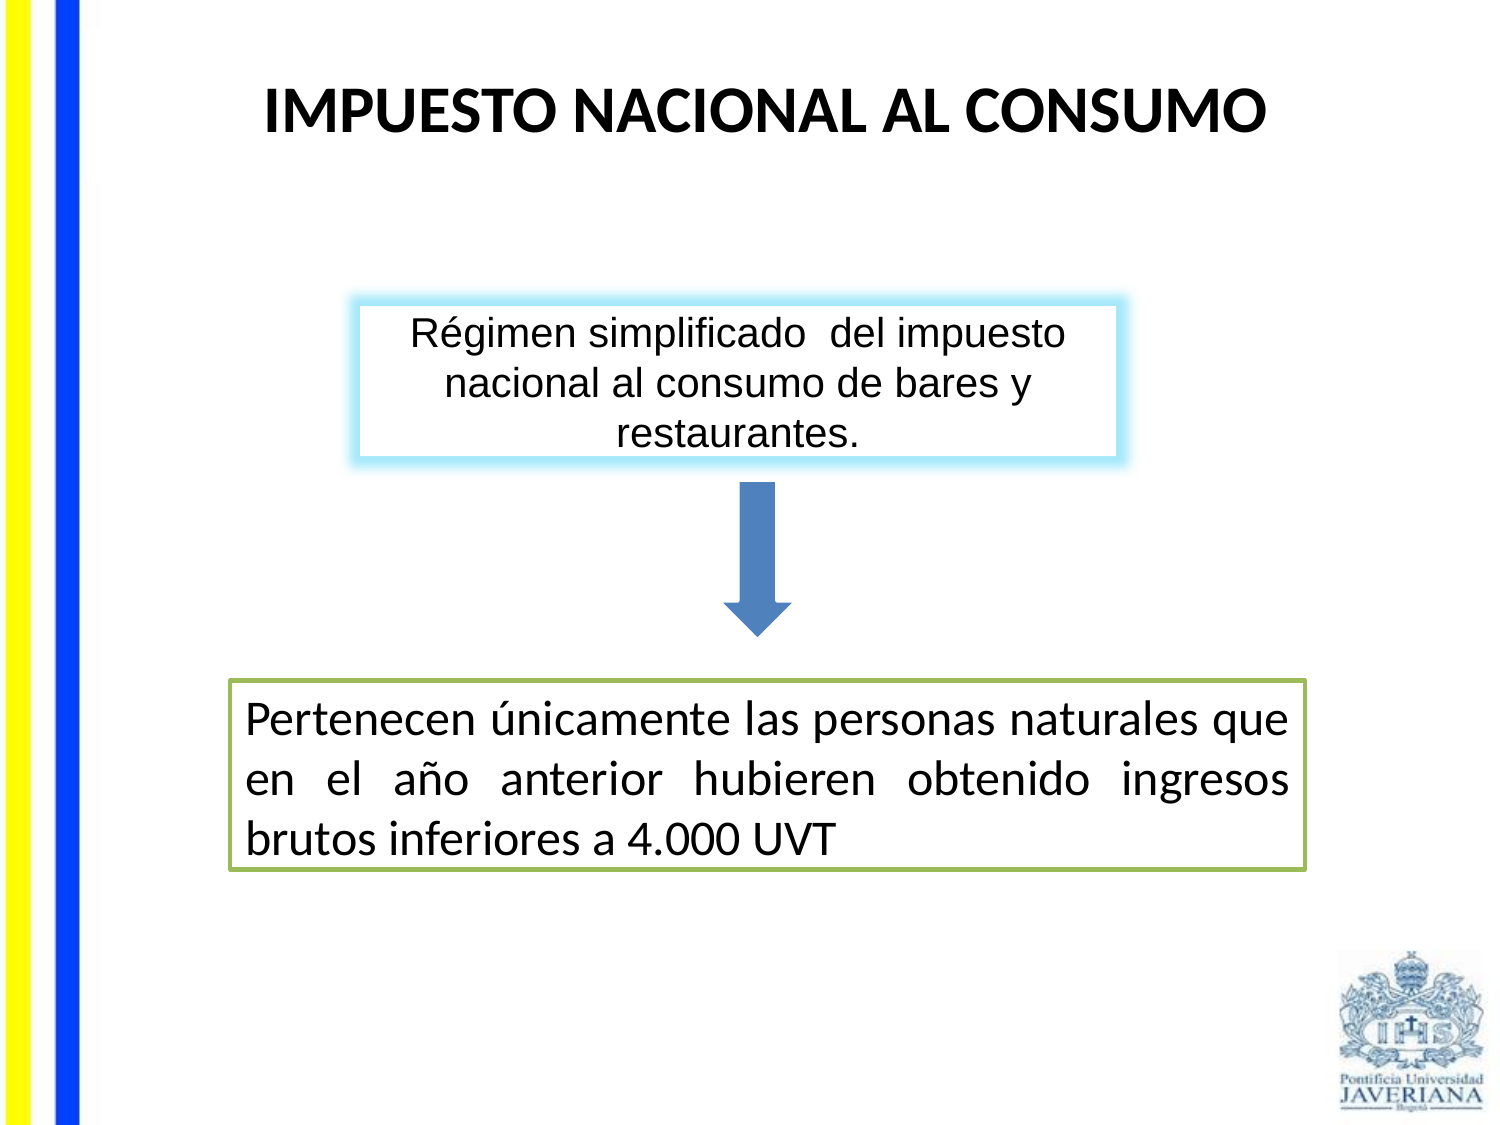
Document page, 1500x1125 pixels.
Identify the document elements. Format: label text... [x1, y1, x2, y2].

text_box IMPUESTO NACIONAL AL CONSUMO [86, 29, 1461, 183]
text_box Pertenecen únicamente las personas naturales que en el año anterior hubieren obtenido ingresos brutos inferiores a 4.000 UVT [228, 678, 1307, 872]
text_box Régimen simplificado del impuesto nacional al consumo de bares y restaurantes. [358, 304, 1118, 458]
text_box [715, 477, 800, 643]
picture [0, 0, 1500, 1125]
